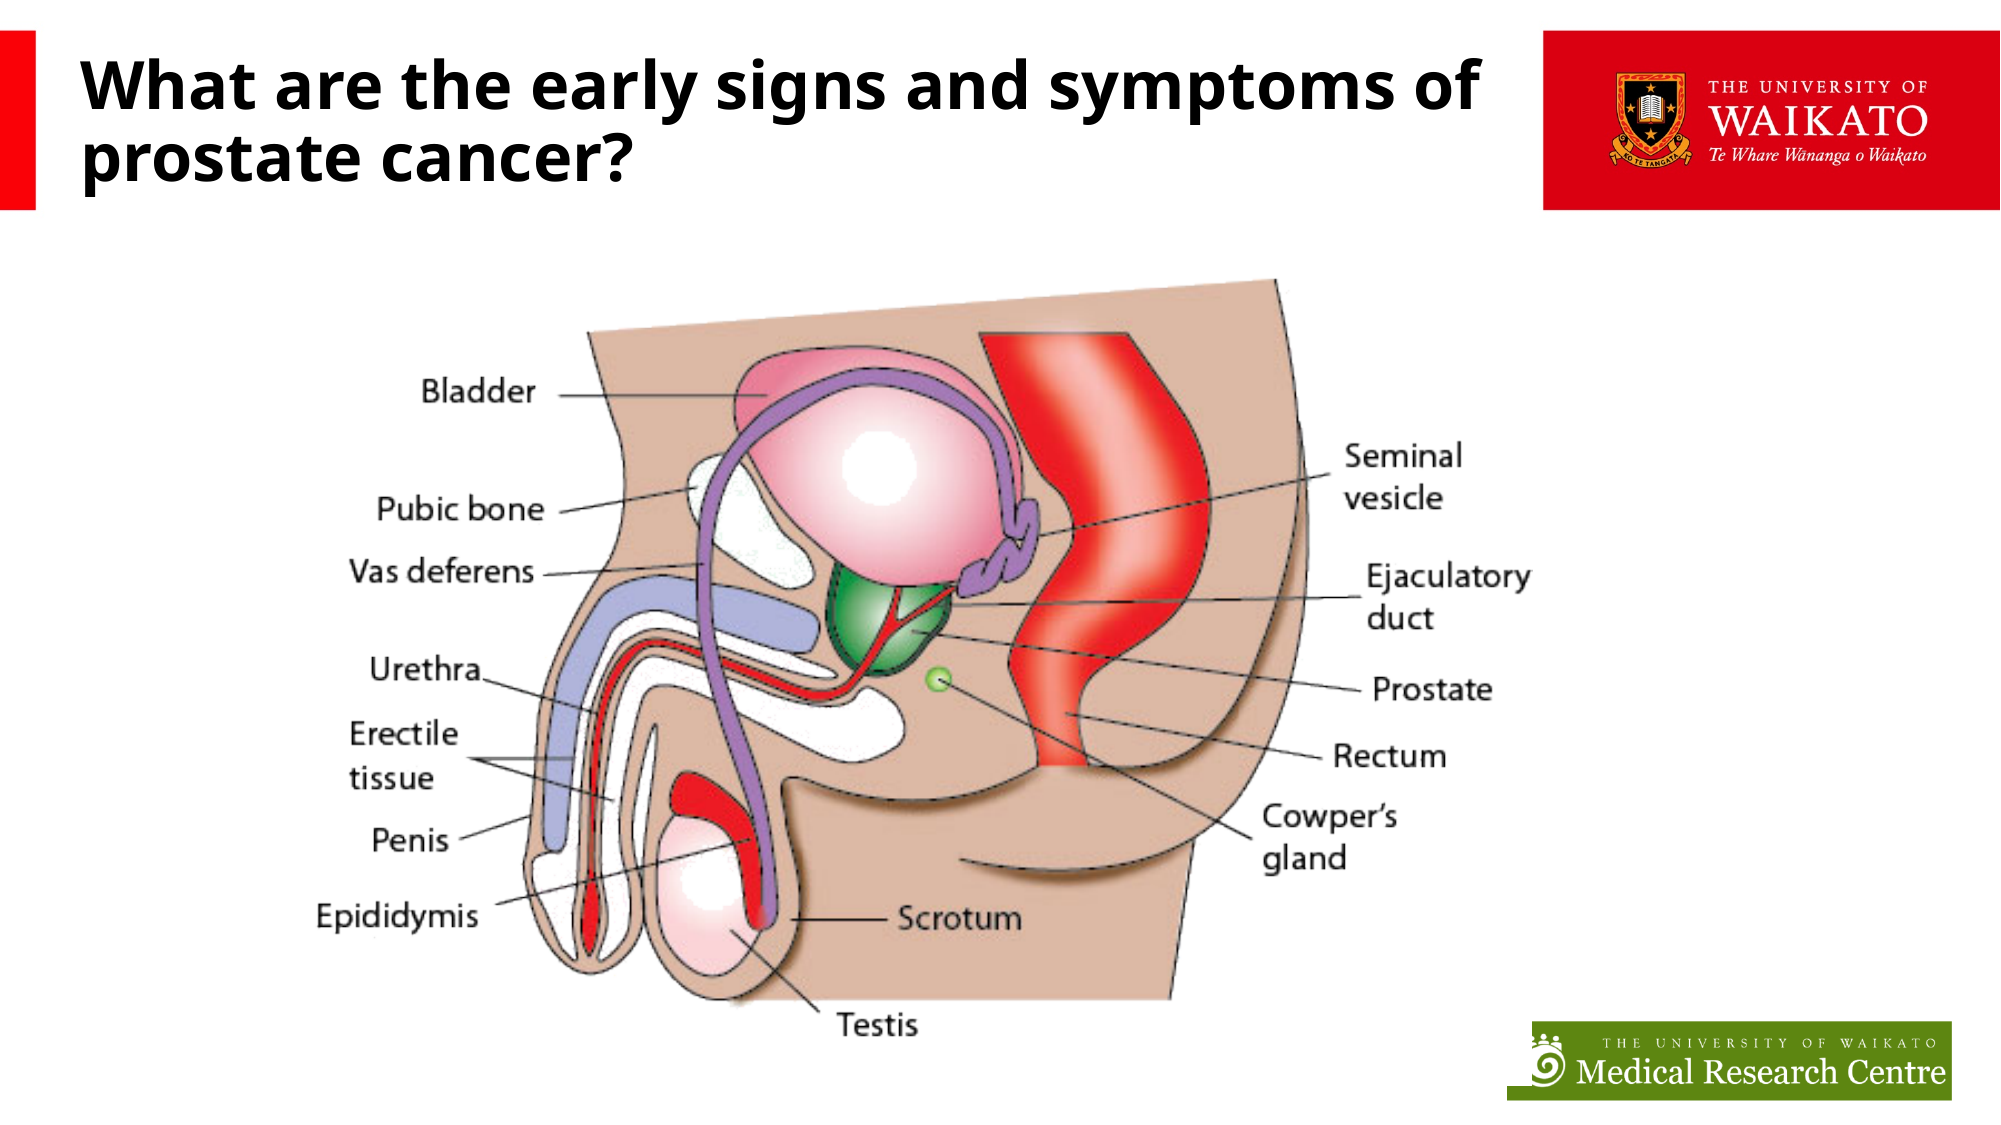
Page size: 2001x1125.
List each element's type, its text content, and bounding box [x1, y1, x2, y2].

picture [0, 0, 2000, 1125]
title What are the early signs and symptoms of prostate cancer? [65, 49, 1503, 204]
